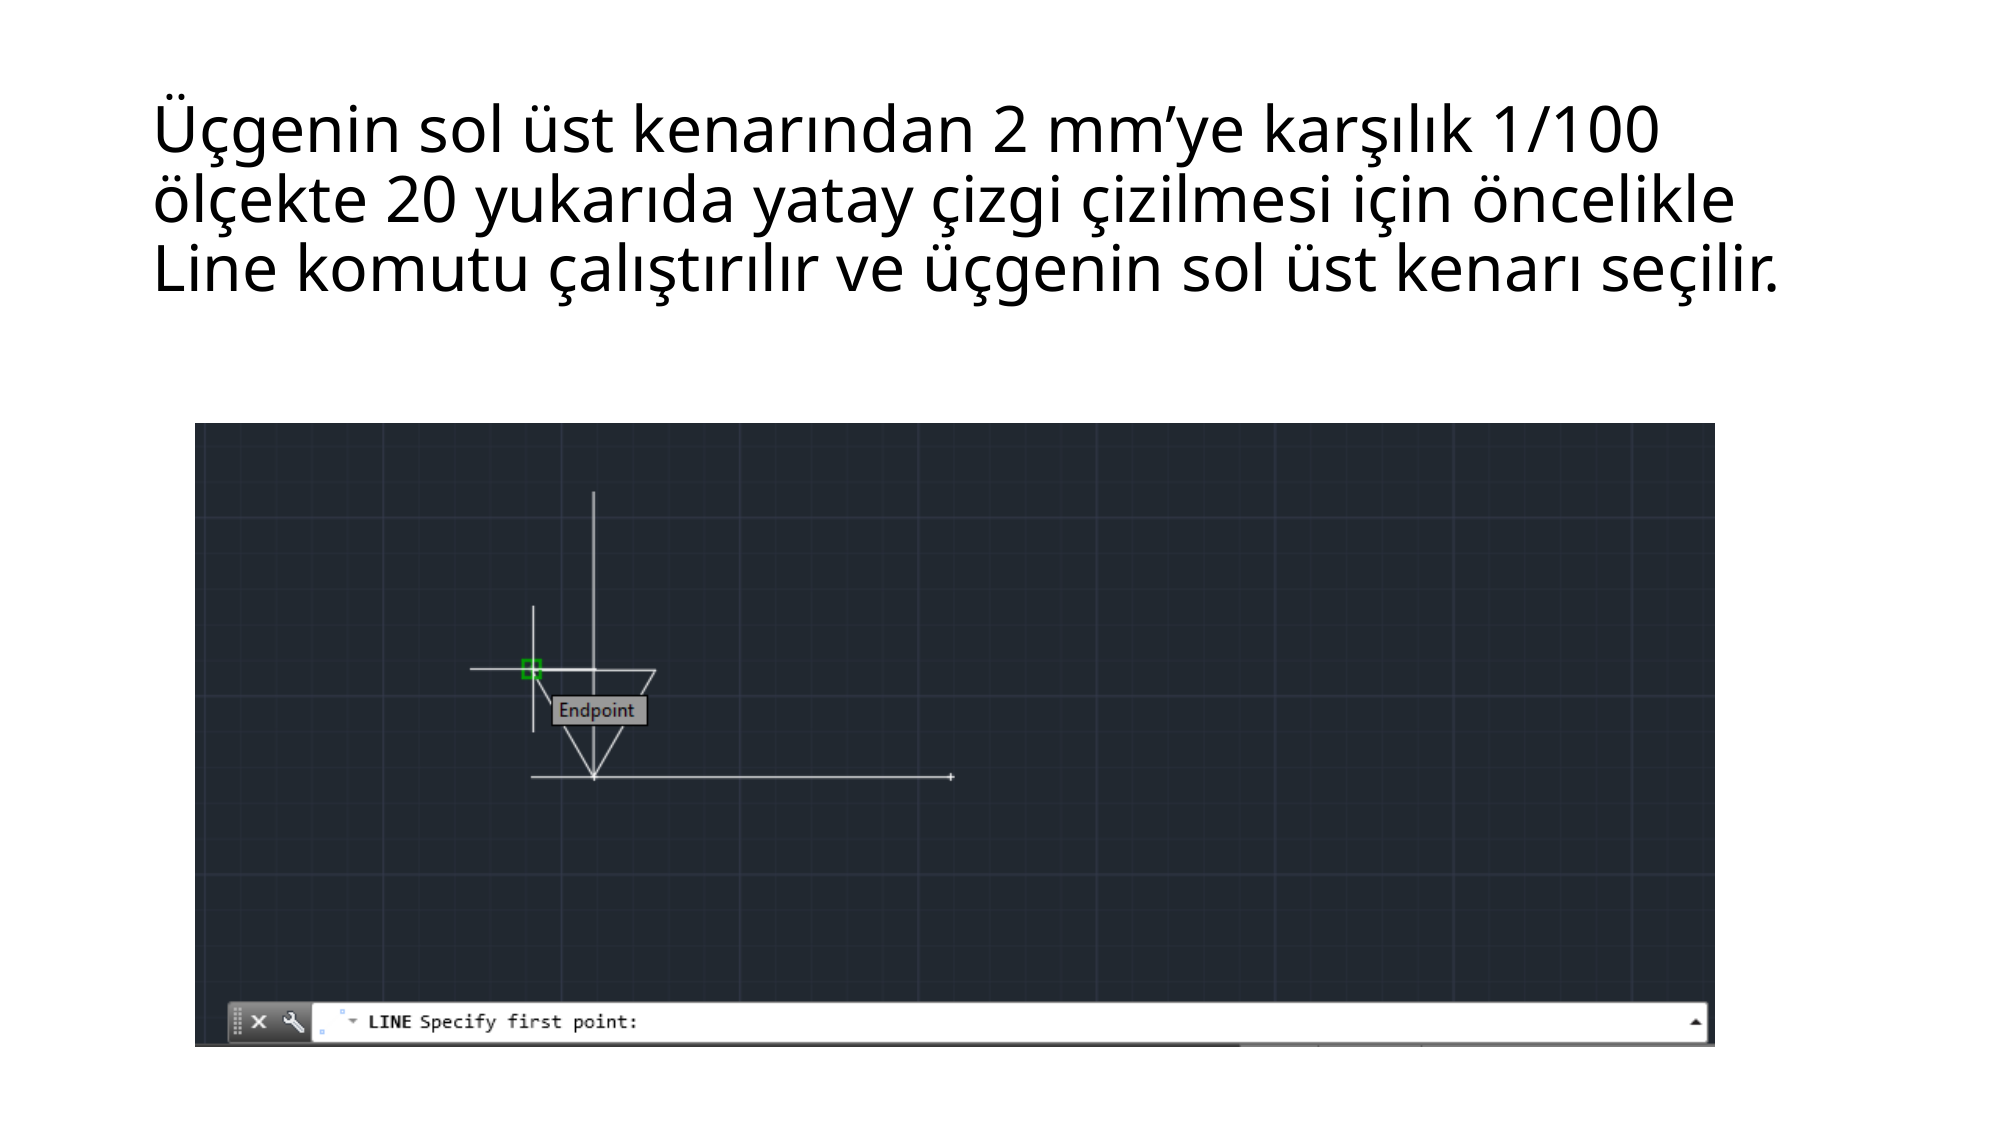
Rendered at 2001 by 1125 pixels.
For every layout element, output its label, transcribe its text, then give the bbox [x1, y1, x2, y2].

title Üçgenin sol üst kenarından 2 mm’ye karşılık 1/100 ölçekte 20 yukarıda yatay çizgi çizilmesi için öncelikle Line komutu çalıştırılır ve üçgenin sol üst kenarı seçilir. [137, 59, 1863, 344]
picture [195, 423, 1715, 1047]
